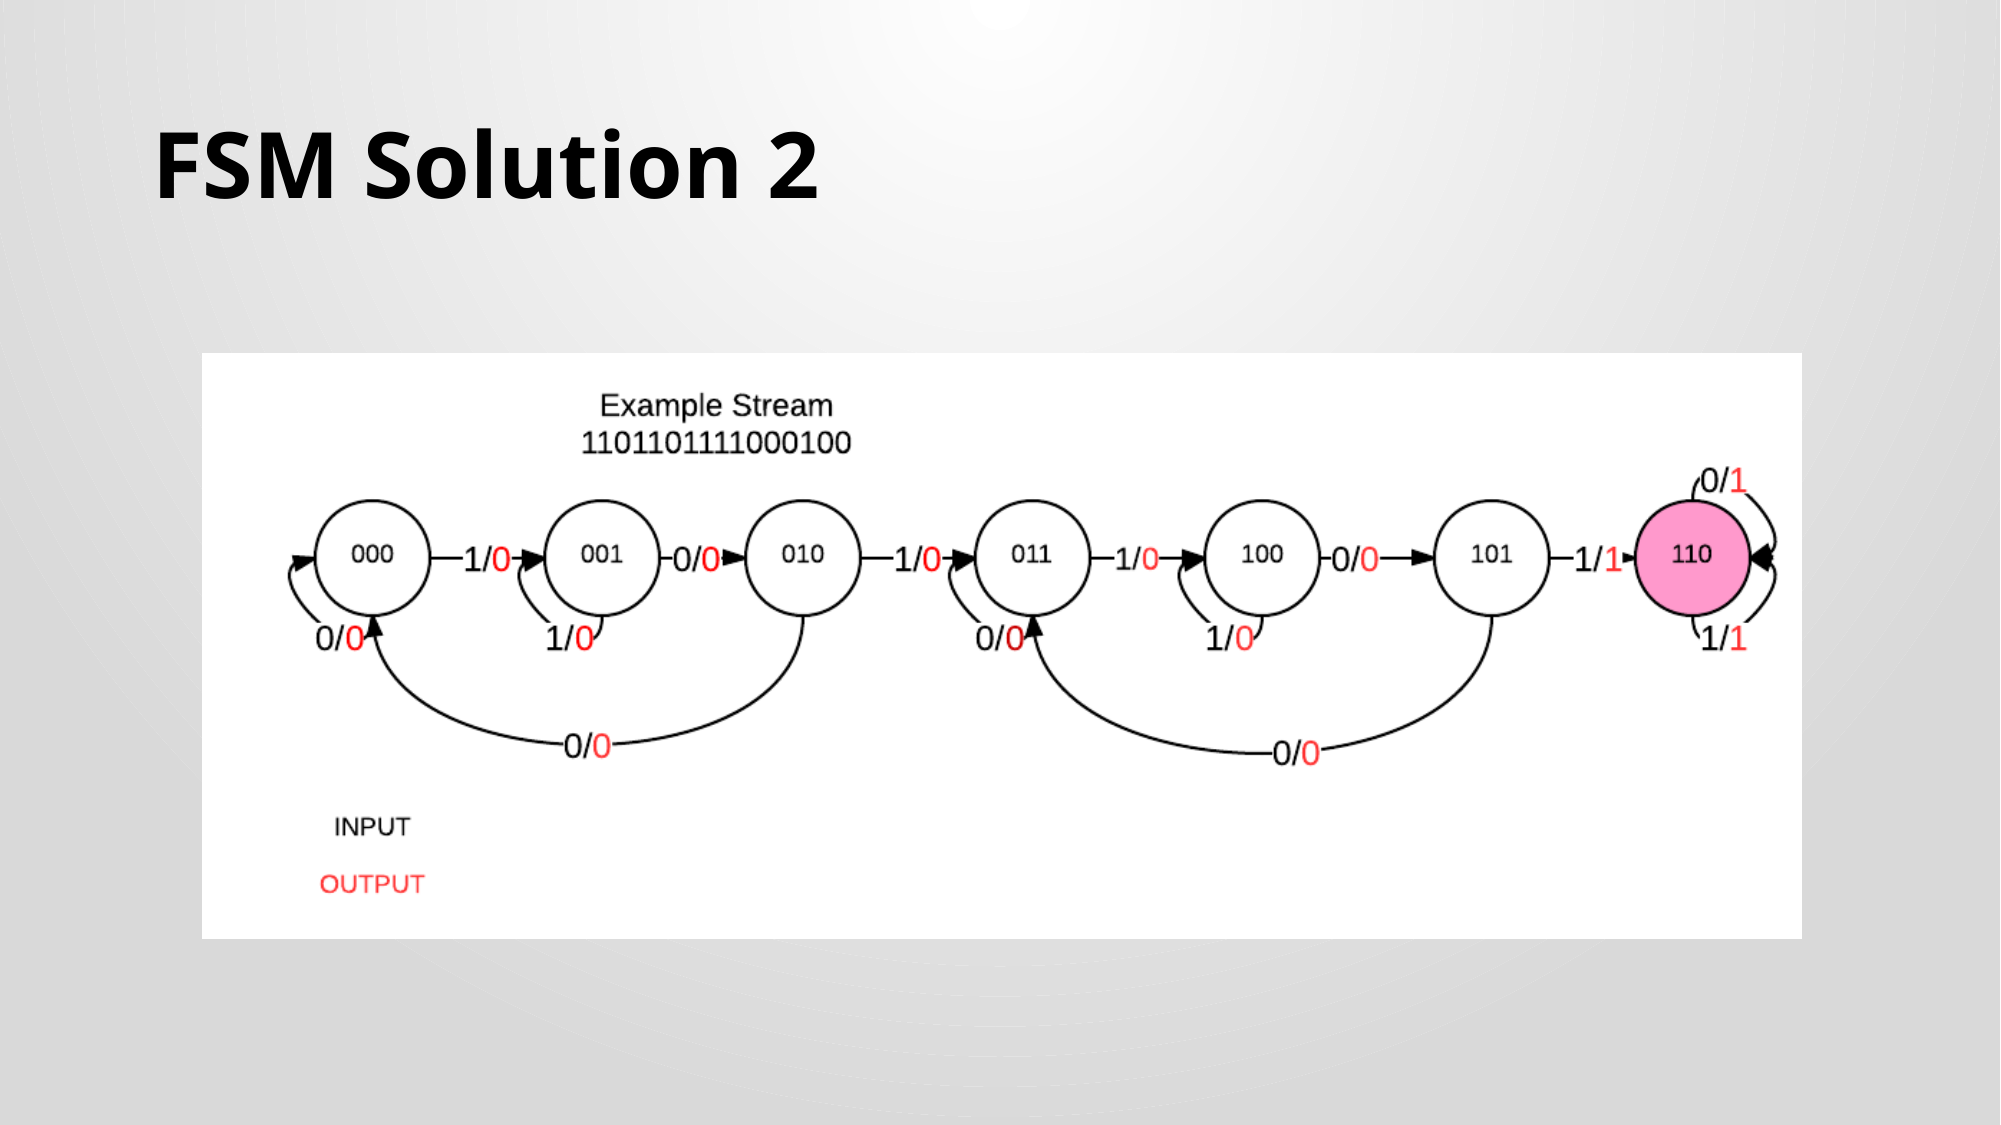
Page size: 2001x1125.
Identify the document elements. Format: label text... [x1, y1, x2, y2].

picture [202, 353, 1802, 939]
title FSM Solution 2 [137, 59, 1863, 278]
